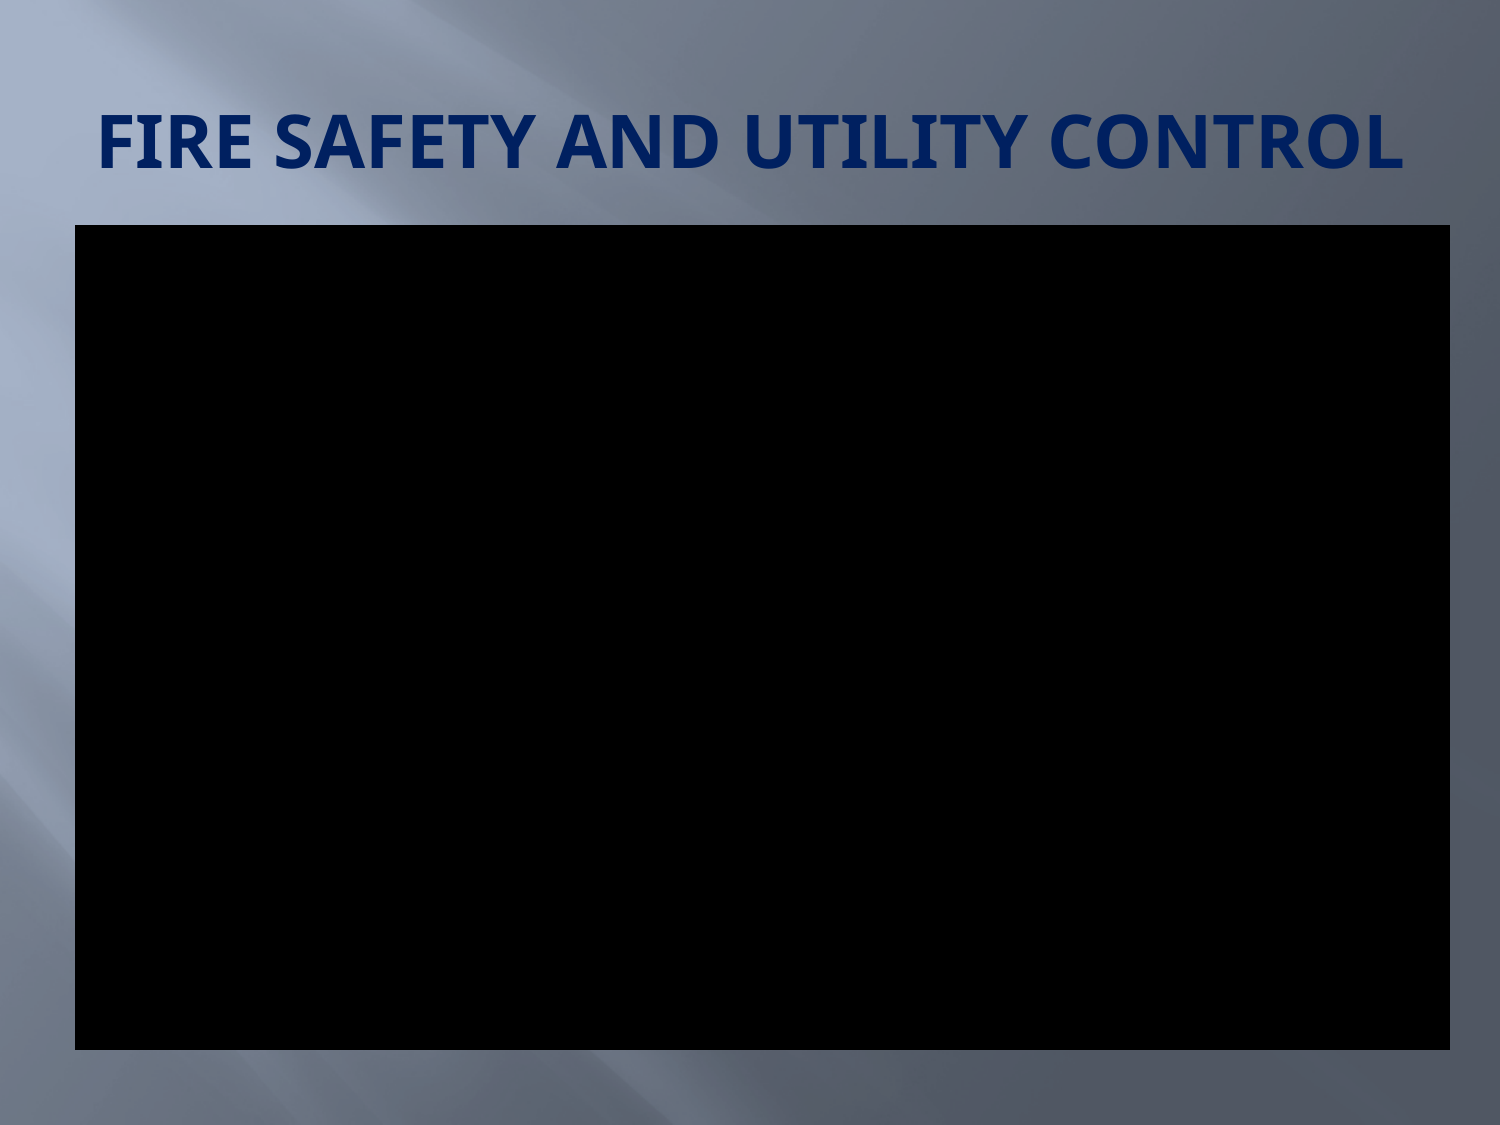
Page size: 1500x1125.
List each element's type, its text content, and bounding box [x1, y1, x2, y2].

title Fire safety and utility control [75, 45, 1425, 224]
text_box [74, 224, 1451, 1051]
